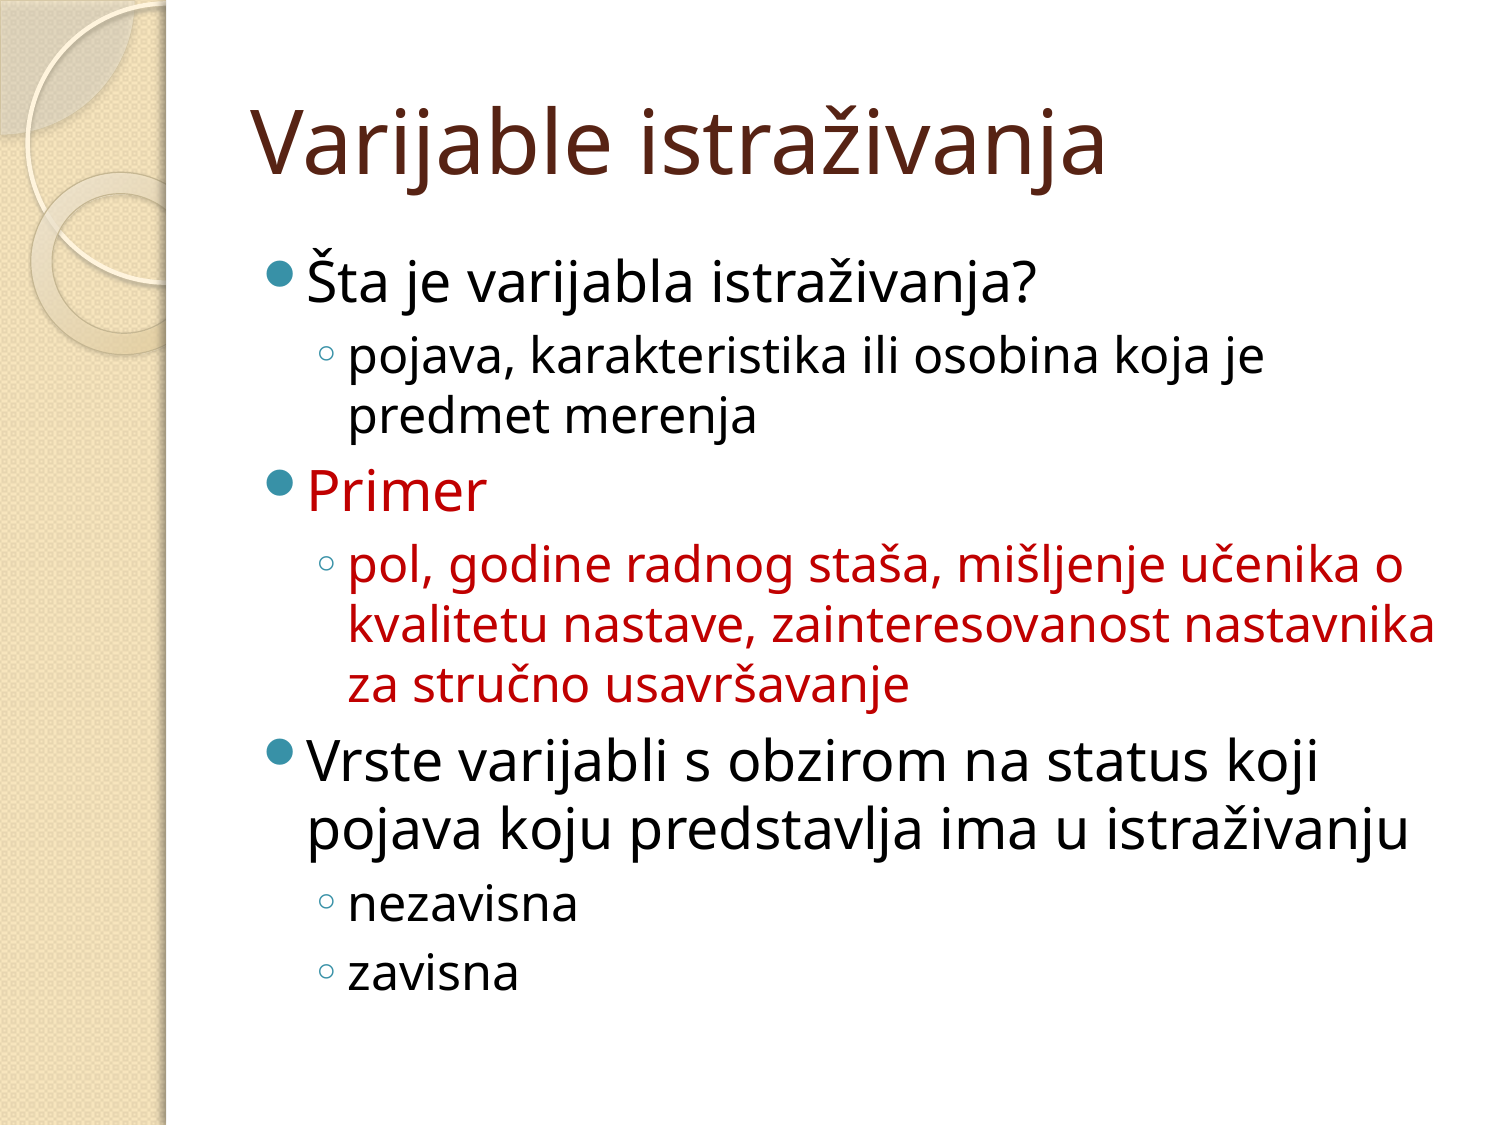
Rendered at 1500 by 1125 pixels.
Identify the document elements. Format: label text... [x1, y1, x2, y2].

title Varijable istraživanja [235, 45, 1466, 233]
list Šta je varijabla istraživanja? pojava, karakteristika ili osobina koja je predmet merenja Primer pol, godine radnog staša, mišljenje učenika o kvalitetu nastave, zainteresovanost nastavnika za stručno usavršavanje Vrste varijabli s obzirom na status koji pojava koju predstavlja ima u istraživanju nezavisna zavisna [235, 237, 1466, 1025]
